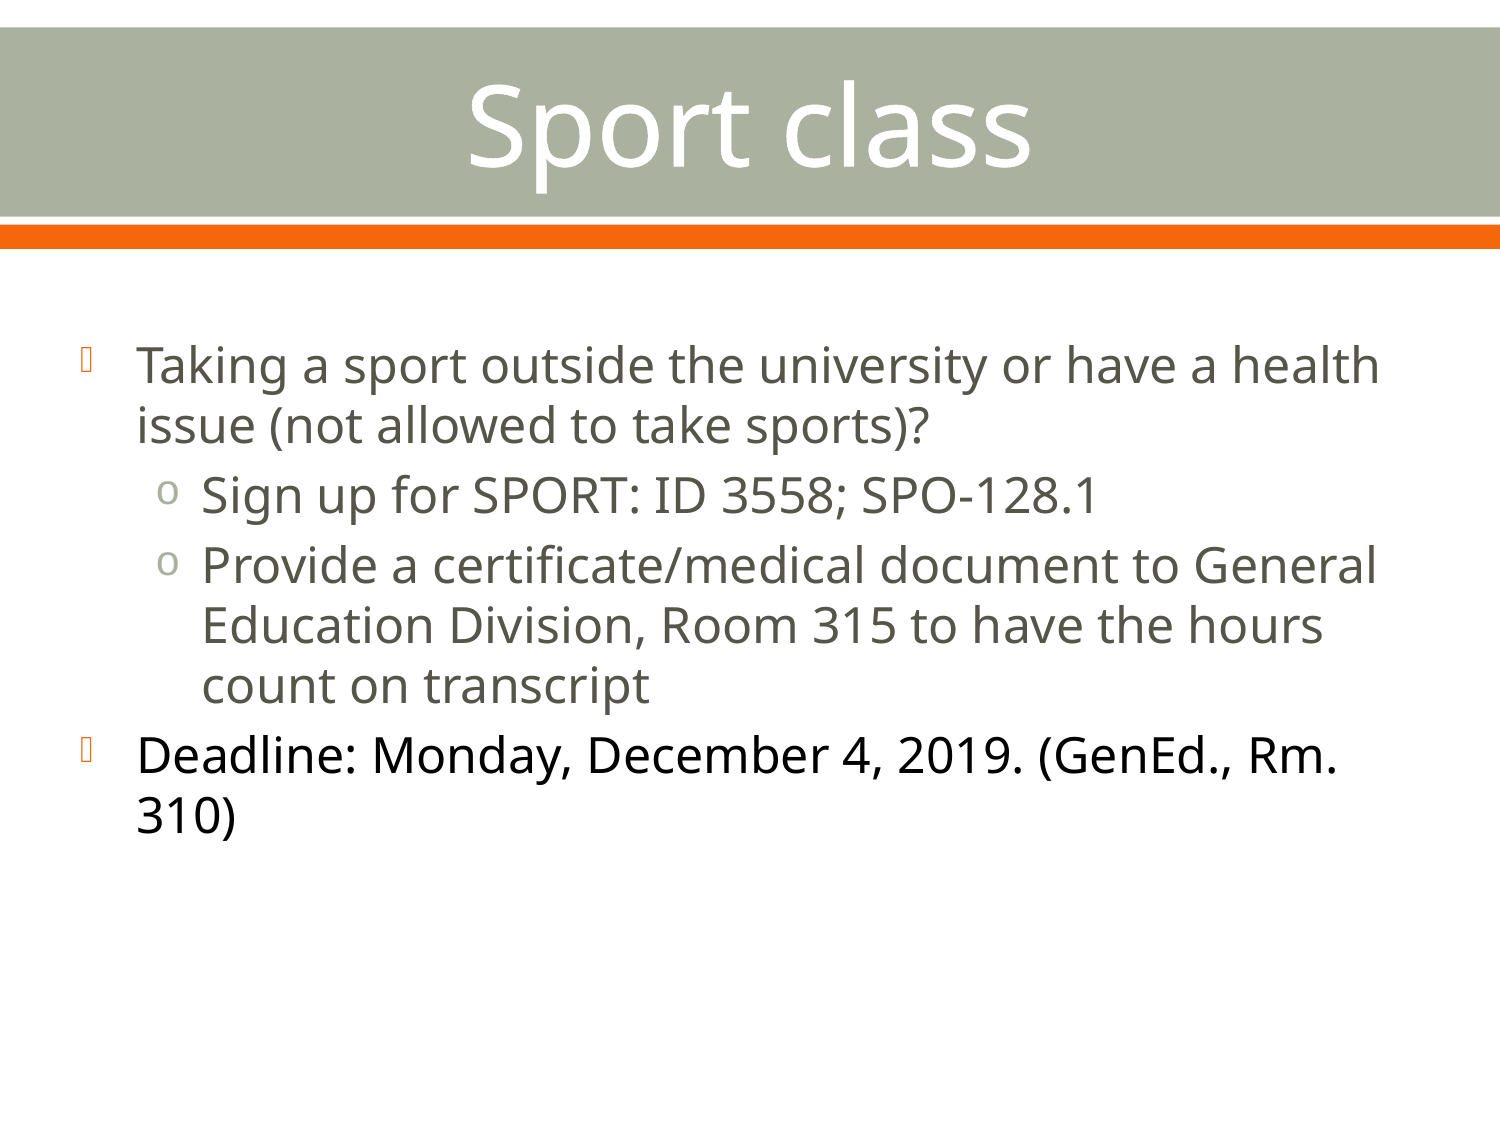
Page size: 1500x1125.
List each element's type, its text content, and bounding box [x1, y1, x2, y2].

title Sport class [75, 29, 1425, 213]
list Taking a sport outside the university or have a health issue (not allowed to take sports)? Sign up for SPORT: ID 3558; SPO-128.1 Provide a certificate/medical document to General Education Division, Room 315 to have the hours count on transcript Deadline: Monday, December 4, 2019. (GenEd., Rm. 310) [64, 326, 1415, 1069]
